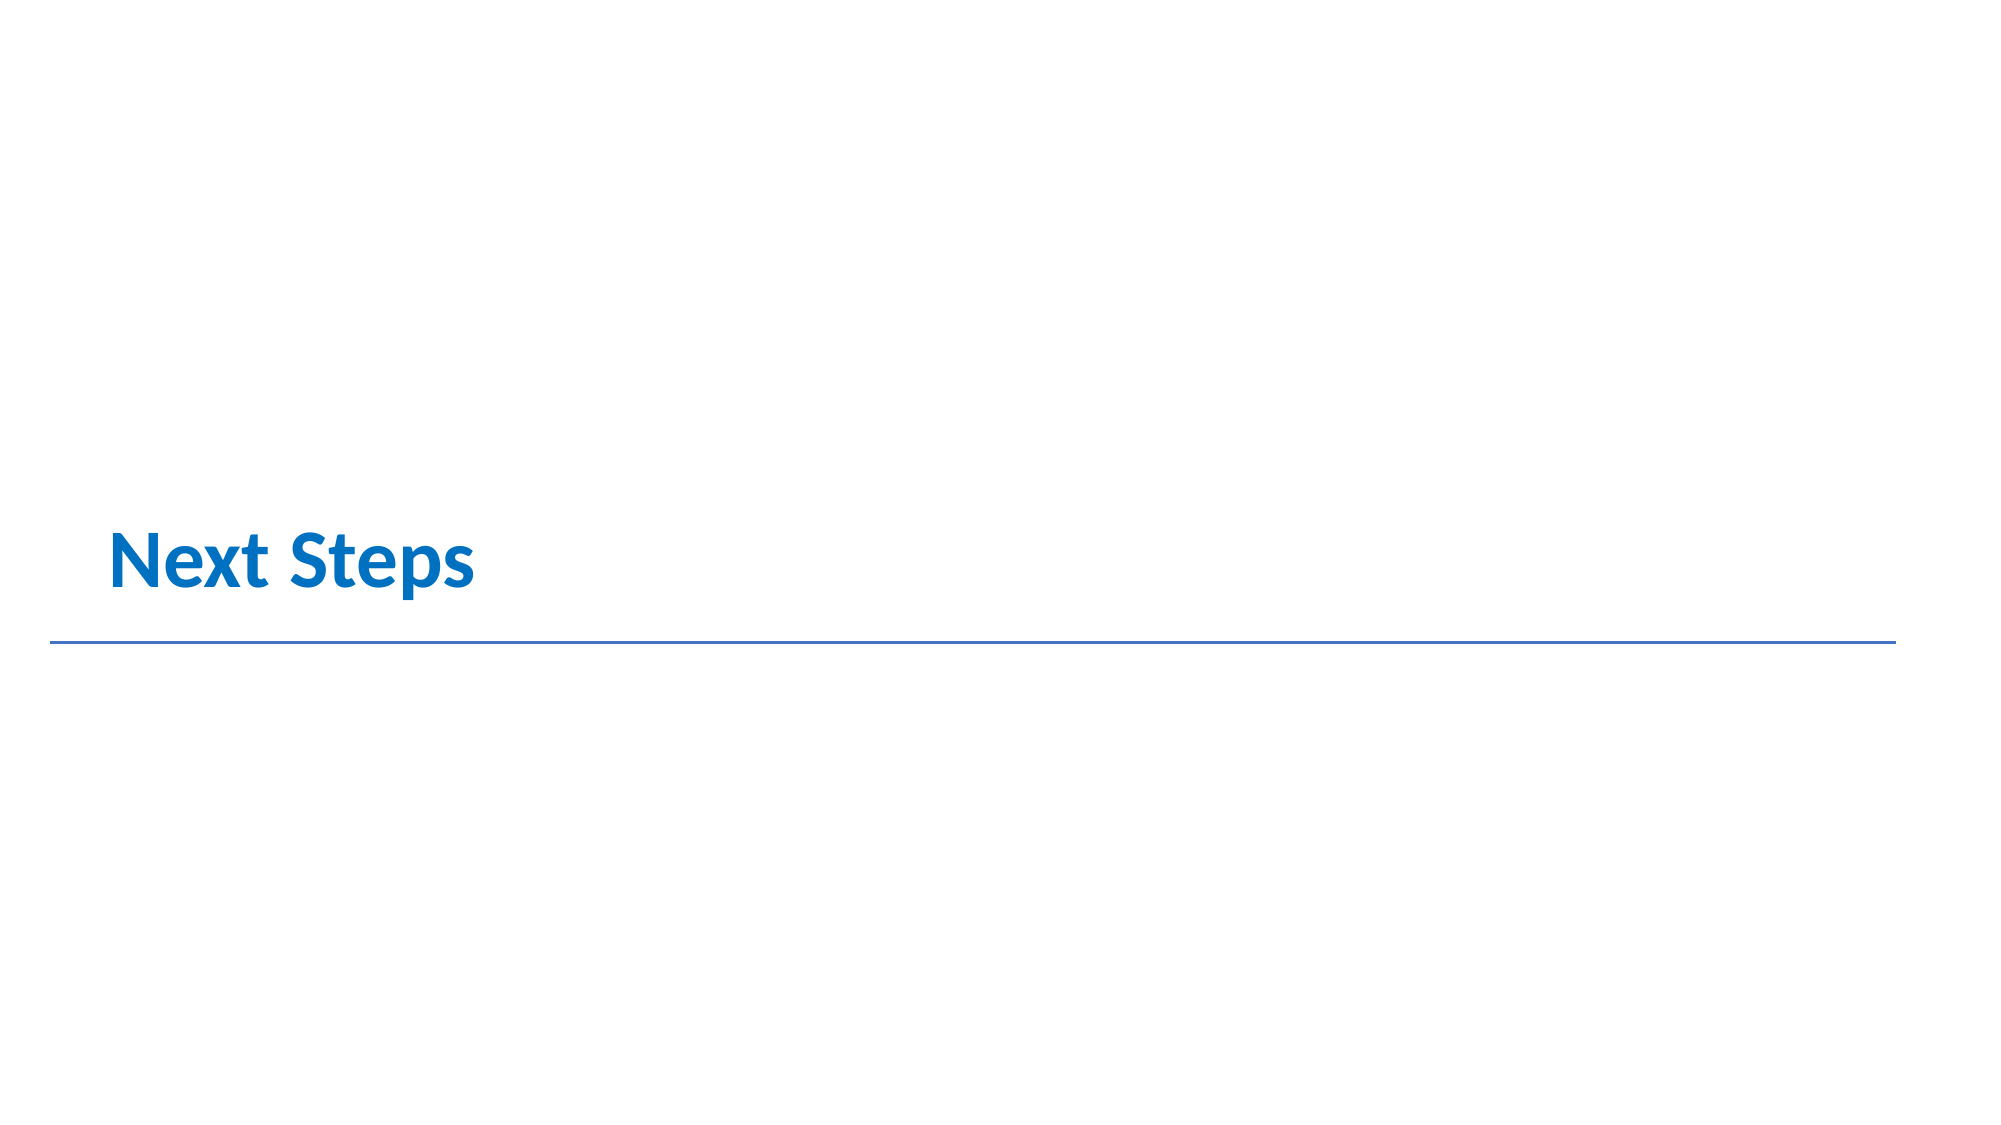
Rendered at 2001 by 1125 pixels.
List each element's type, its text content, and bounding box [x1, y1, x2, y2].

title Next Steps [93, 453, 1819, 613]
